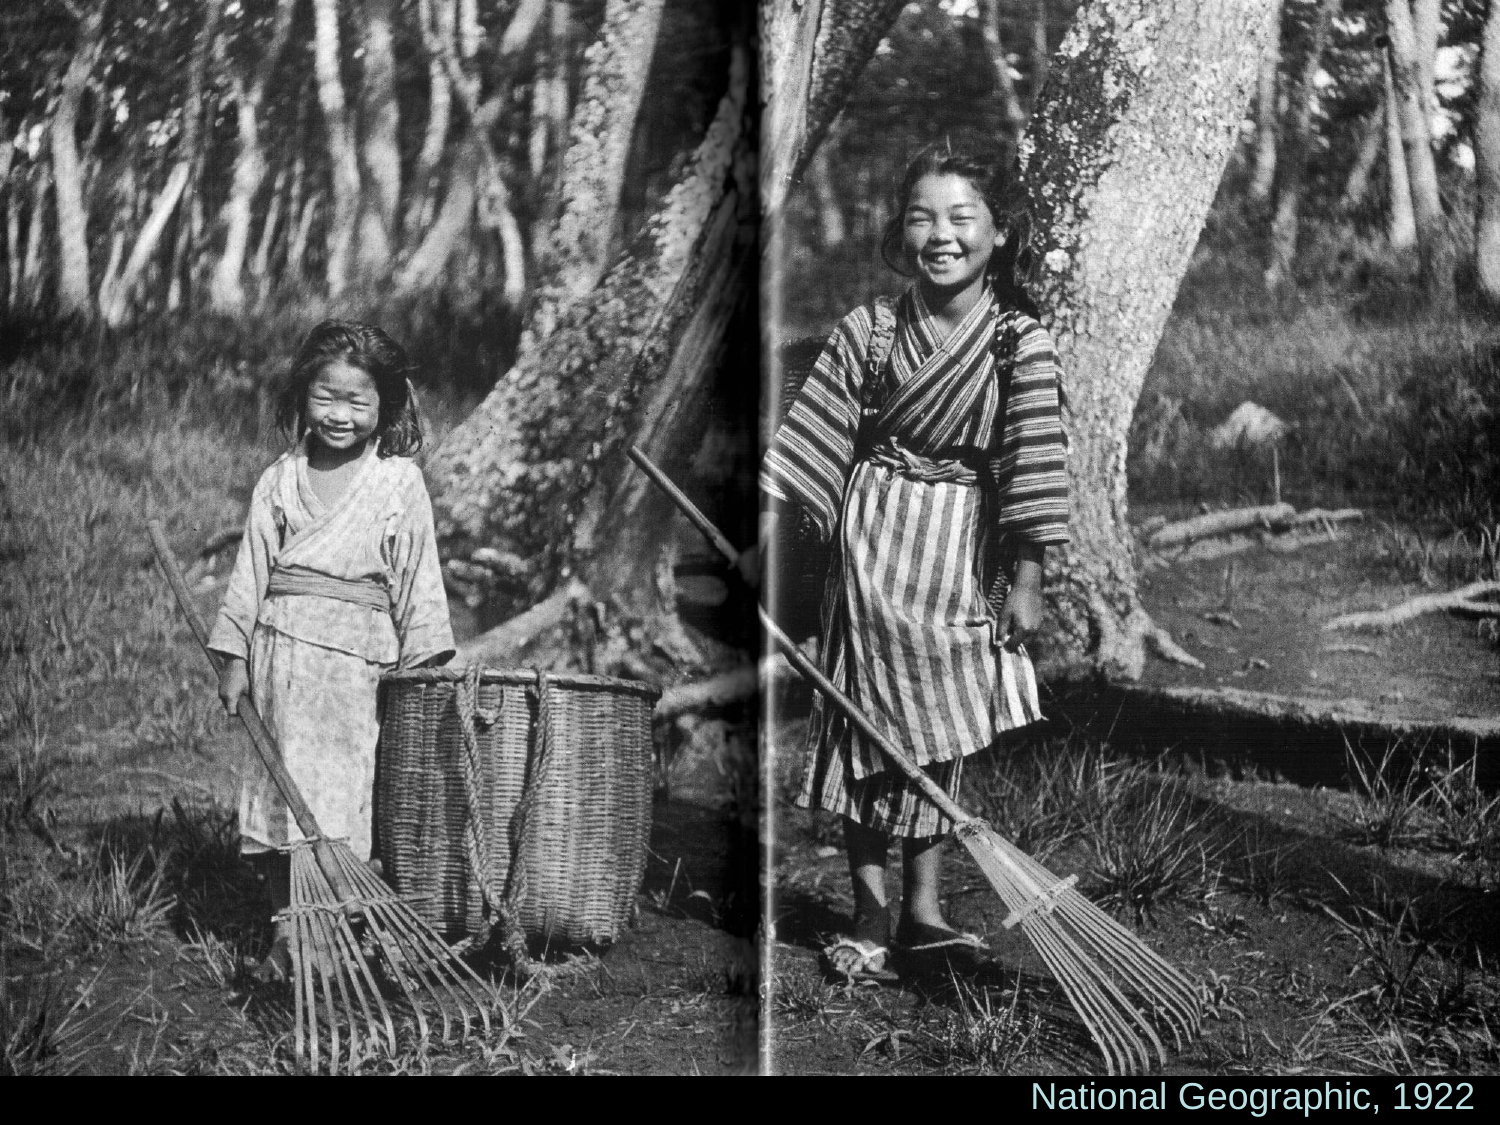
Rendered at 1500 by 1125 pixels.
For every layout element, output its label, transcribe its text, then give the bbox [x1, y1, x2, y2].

text_box National Geographic, 1922 [1015, 1083, 1500, 1125]
picture [0, 0, 1500, 1077]
